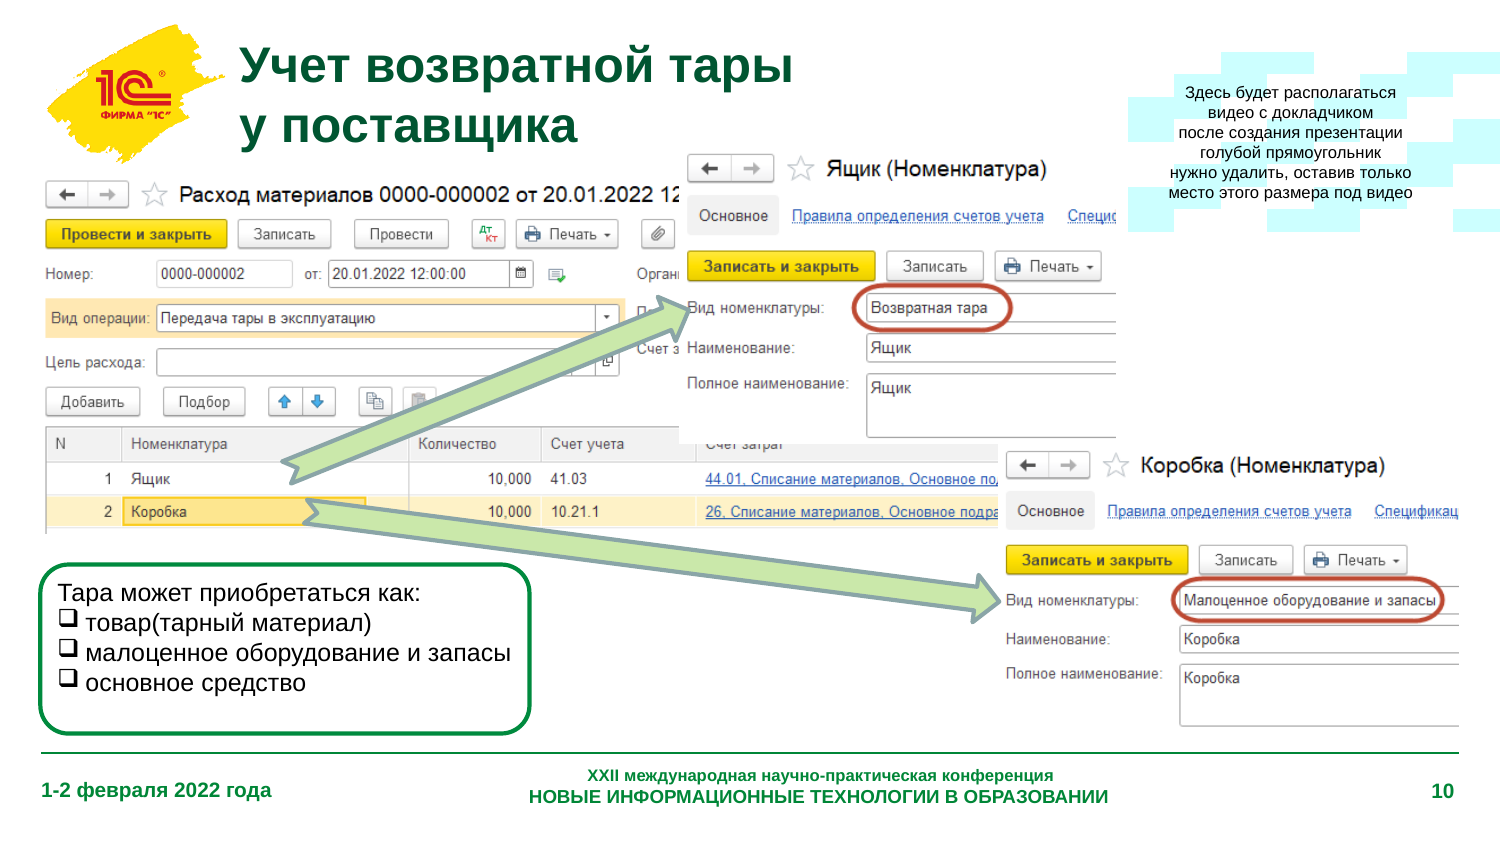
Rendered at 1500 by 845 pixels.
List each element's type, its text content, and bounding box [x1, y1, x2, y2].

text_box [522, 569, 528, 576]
text_box 10 [1328, 777, 1455, 803]
title Учет возвратной тары у поставщика [230, 22, 1412, 163]
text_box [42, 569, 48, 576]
text_box [38, 562, 532, 736]
text_box [431, 542, 993, 625]
text_box [1128, 52, 1500, 233]
text_box Здесь будет располагаться видео с докладчиком после создания презентации голубой прямоугольник нужно удалить, оставив только место этого размера под видео [1128, 74, 1454, 209]
picture [41, 20, 229, 167]
text_box XXII международная научно-практическая конференция НОВЫЕ ИНФОРМАЦИОННЫЕ ТЕХНОЛОГИИ В ОБРАЗОВАНИИ [277, 764, 1365, 808]
picture [40, 148, 1460, 729]
text_box 1-2 февраля 2022 года [41, 776, 277, 802]
